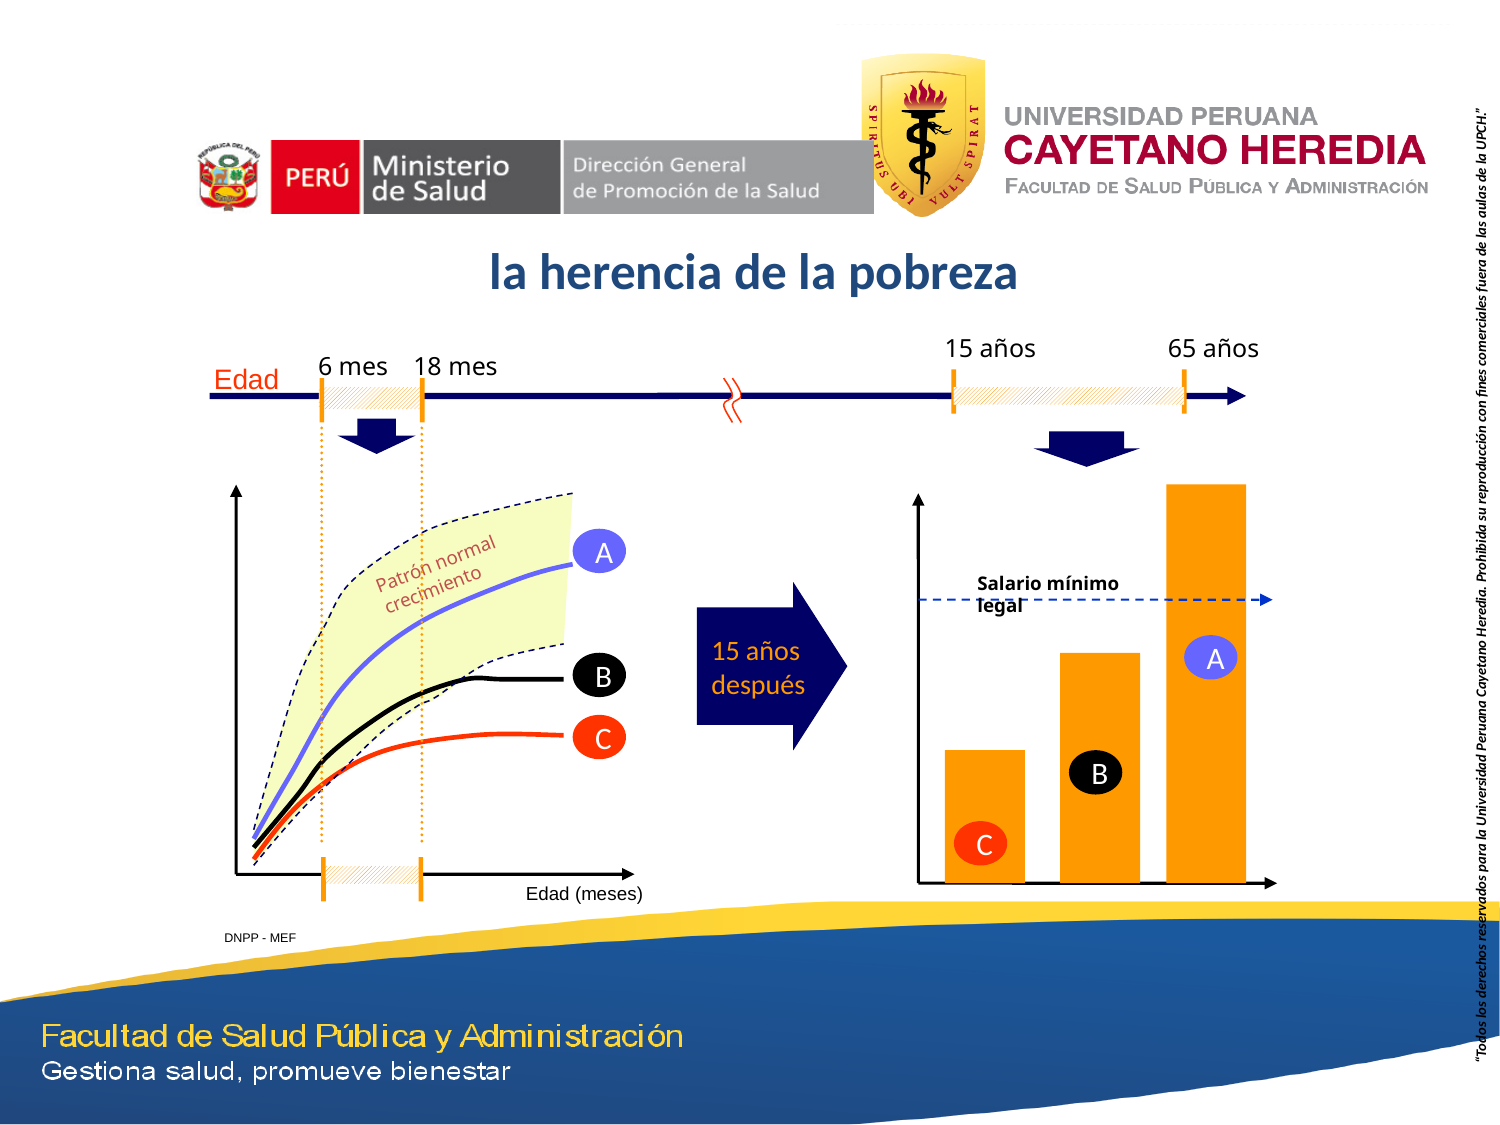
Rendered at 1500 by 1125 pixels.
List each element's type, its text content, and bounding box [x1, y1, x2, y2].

text_box [732, 378, 742, 423]
text_box 18 mes [398, 342, 513, 388]
text_box [1185, 389, 1247, 403]
text_box A [1184, 635, 1238, 680]
picture [187, 24, 1454, 246]
text_box 15 años [929, 324, 1052, 370]
text_box [337, 418, 416, 454]
text_box [1260, 593, 1273, 606]
text_box [944, 750, 1025, 884]
text_box 6 mes [303, 342, 398, 388]
text_box C [953, 821, 1008, 866]
text_box [912, 493, 925, 599]
text_box [1166, 484, 1247, 884]
text_box [1247, 877, 1278, 890]
text_box [1060, 652, 1141, 884]
picture [0, 880, 1500, 1125]
text_box DNPP - MEF [209, 922, 476, 953]
text_box [953, 387, 1185, 405]
text_box 65 años [1153, 324, 1275, 370]
text_box [322, 388, 422, 410]
title la herencia de la pobreza [227, 230, 1282, 308]
text_box Salario mínimo legal [962, 564, 1167, 624]
text_box [1033, 431, 1140, 467]
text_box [235, 484, 659, 913]
text_box [723, 378, 733, 423]
text_box 15 años después [696, 582, 848, 751]
text_box B [1068, 750, 1123, 795]
text_box Edad [199, 354, 294, 403]
